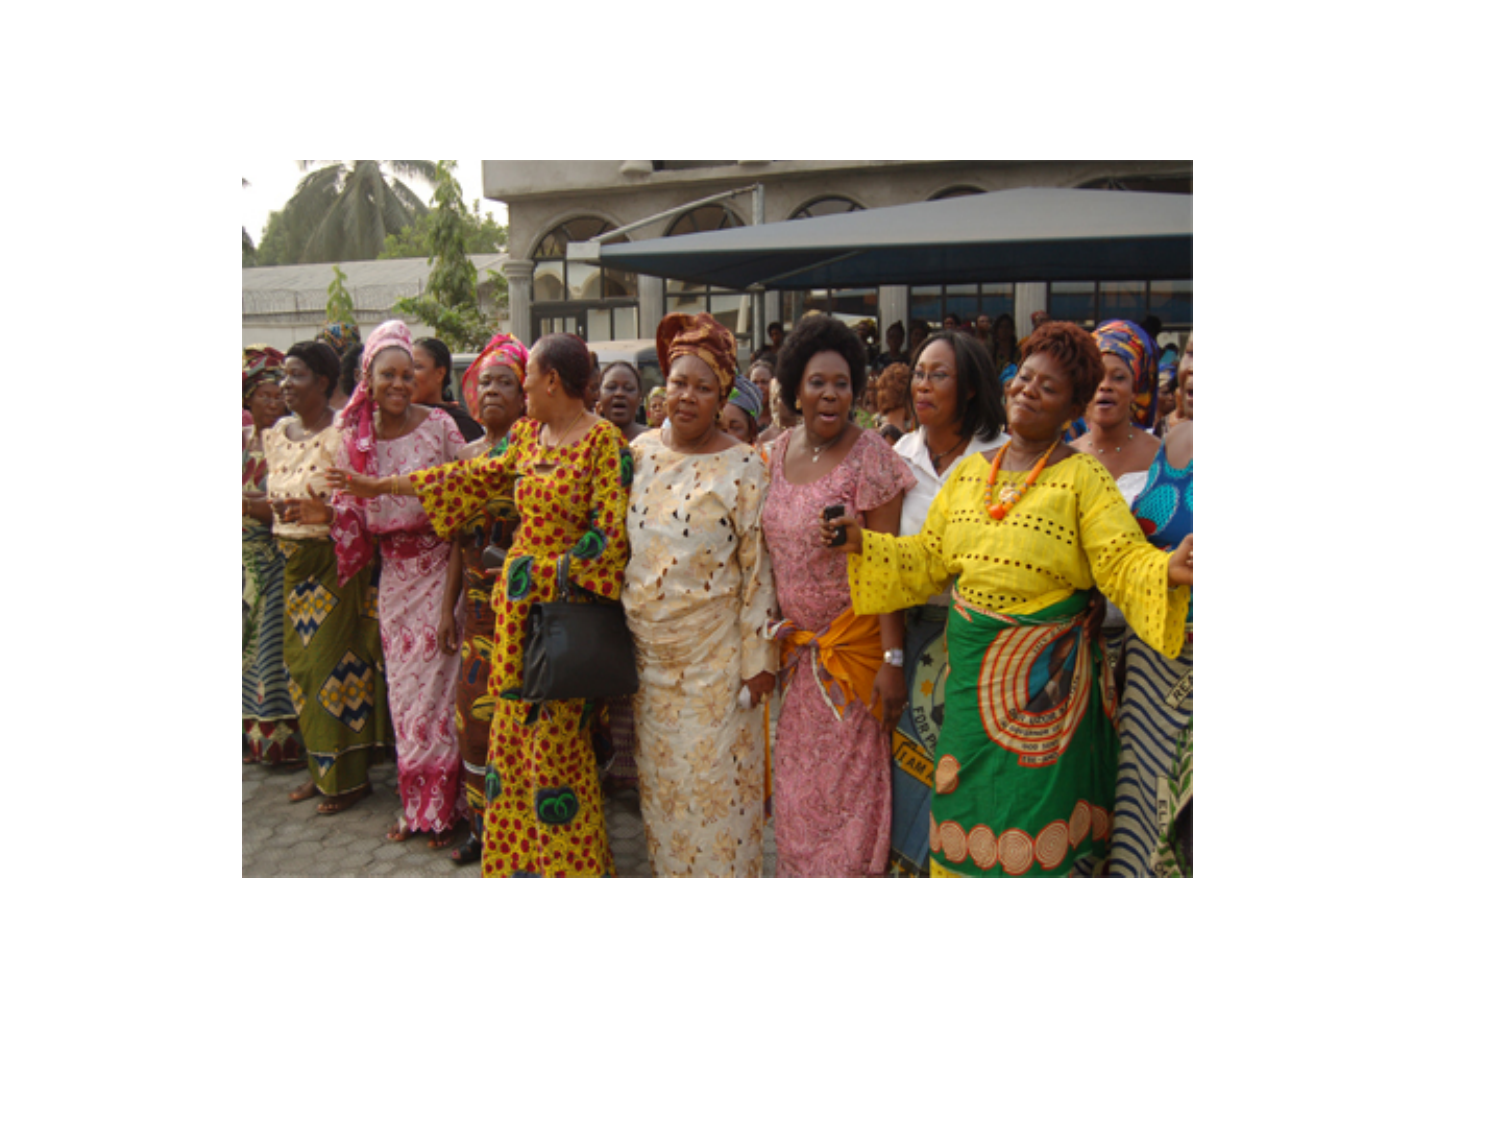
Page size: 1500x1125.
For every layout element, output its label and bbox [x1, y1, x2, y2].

picture [241, 160, 1193, 878]
